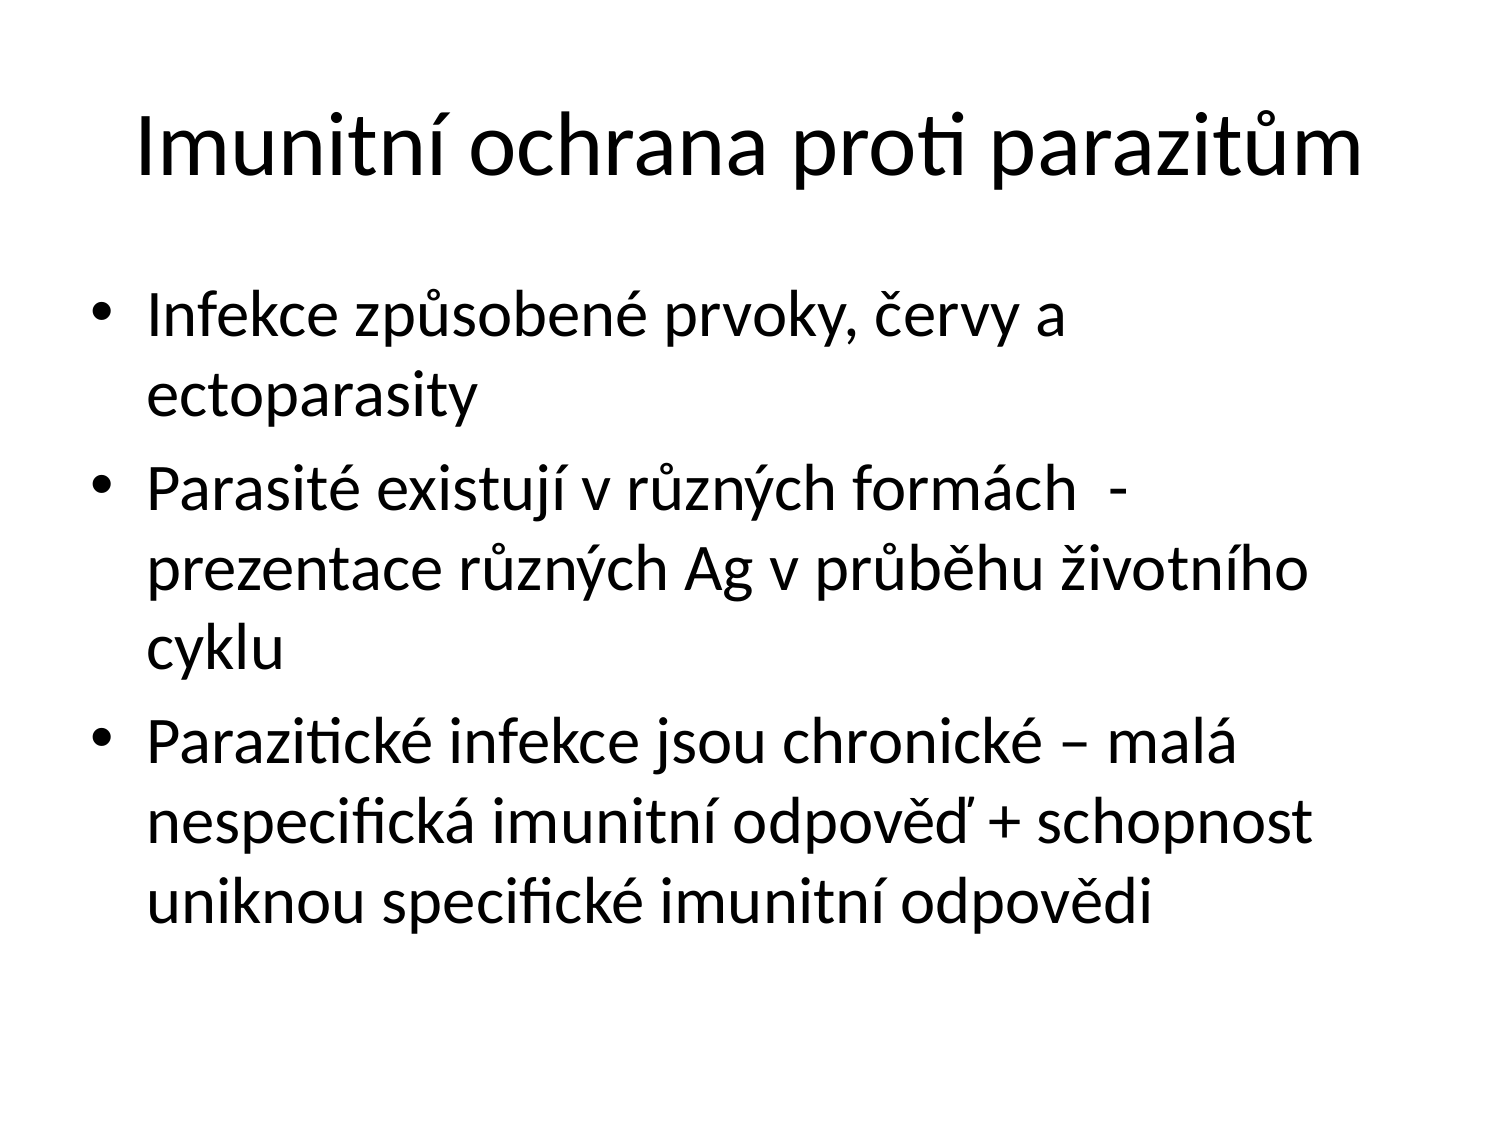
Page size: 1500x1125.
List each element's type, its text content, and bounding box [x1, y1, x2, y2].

title Imunitní ochrana proti parazitům [75, 45, 1425, 233]
list Infekce způsobené prvoky, červy a ectoparasity Parasité existují v různých formách - prezentace různých Ag v průběhu životního cyklu Parazitické infekce jsou chronické – malá nespecifická imunitní odpověď + schopnost uniknou specifické imunitní odpovědi [75, 262, 1425, 1005]
